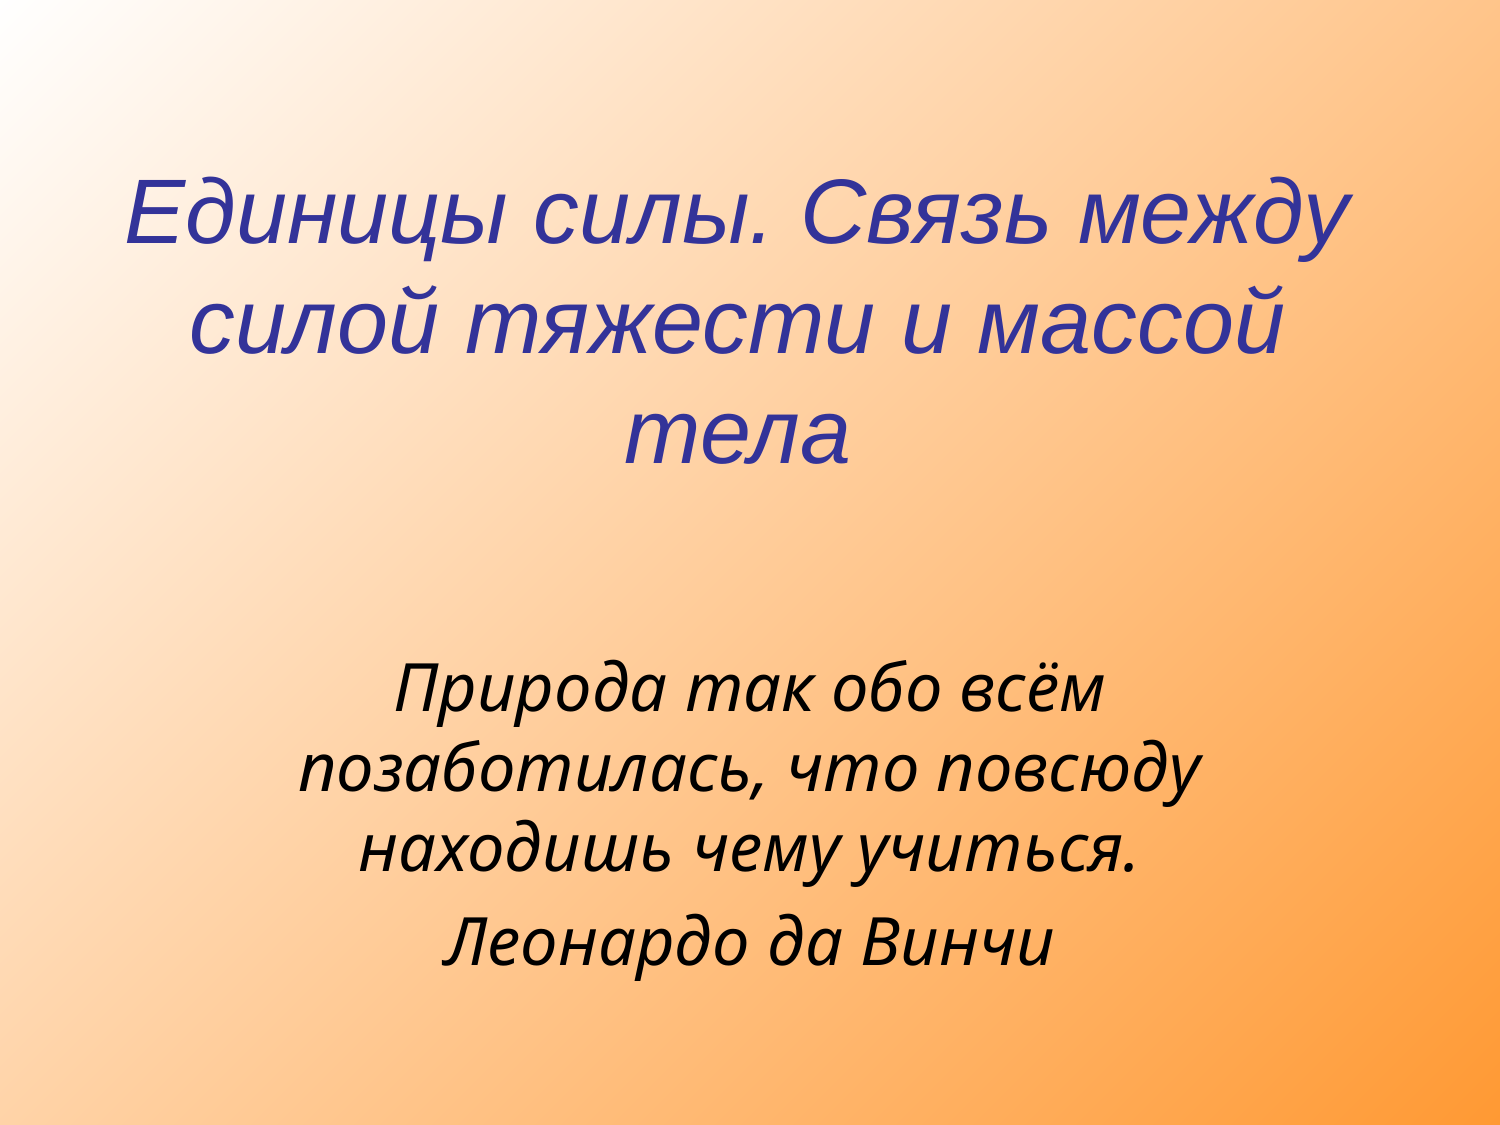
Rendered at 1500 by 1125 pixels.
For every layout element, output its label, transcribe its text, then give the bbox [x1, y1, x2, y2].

subtitle Природа так обо всём позаботилась, что повсюду находишь чему учиться. Леонардо да Винчи [224, 637, 1276, 926]
title Единицы силы. Связь между силой тяжести и массой тела [100, 196, 1376, 438]
